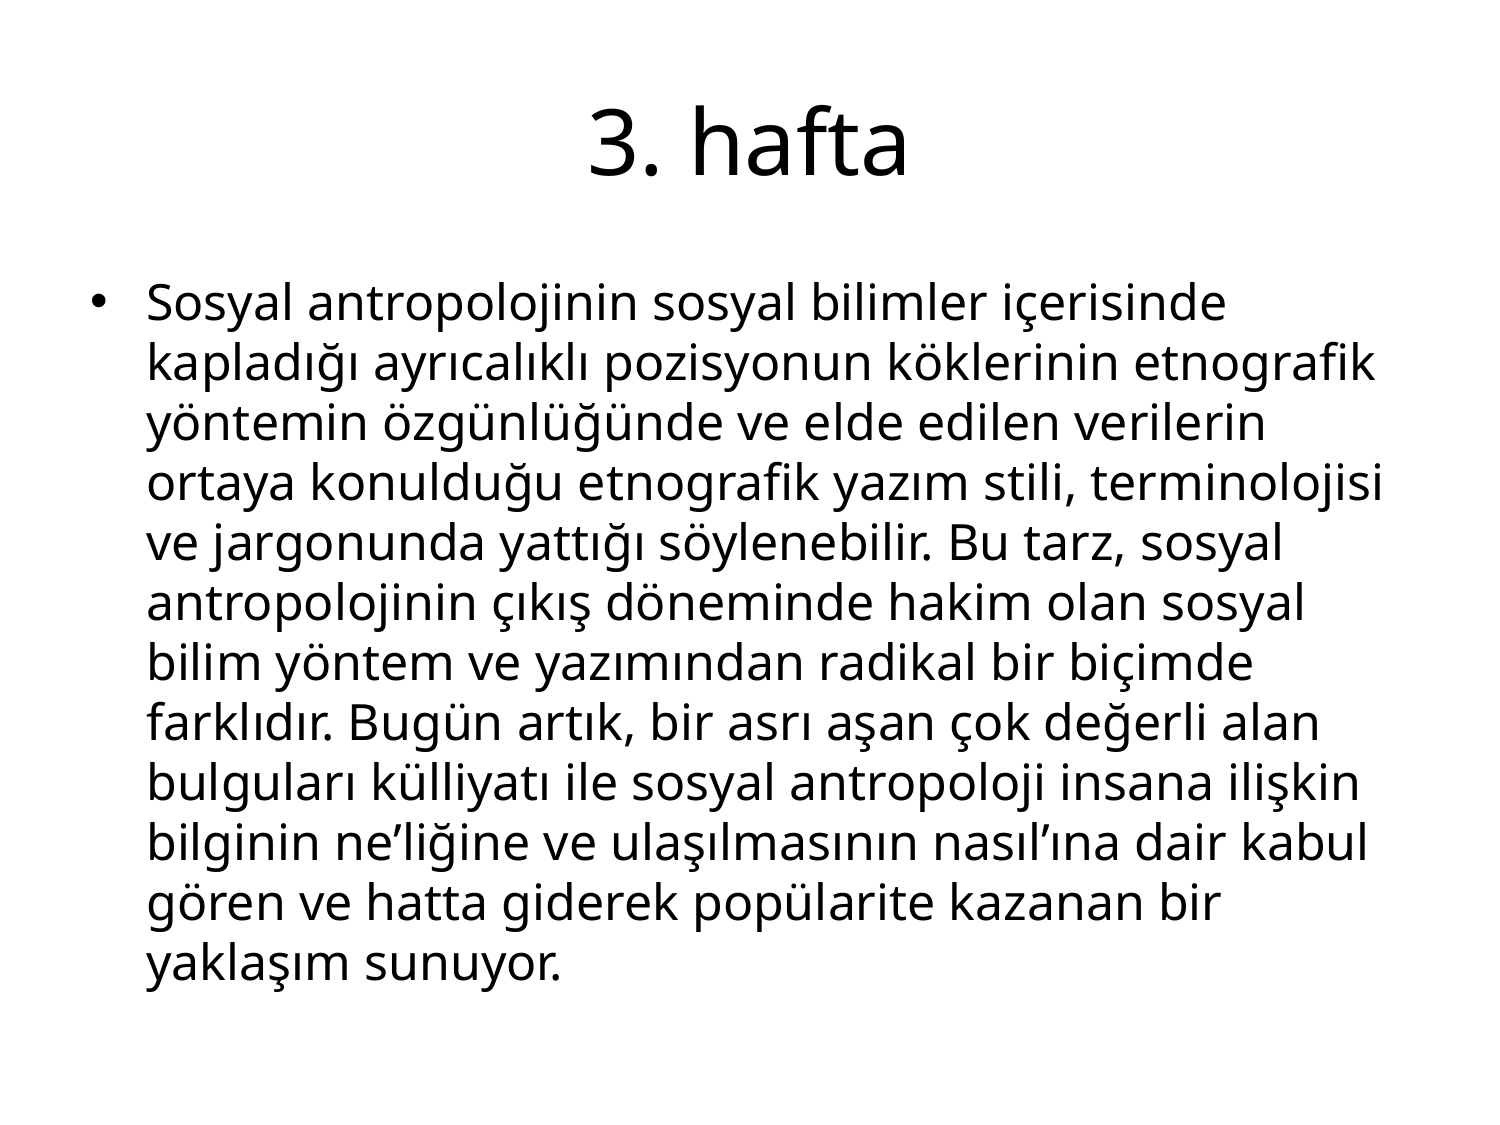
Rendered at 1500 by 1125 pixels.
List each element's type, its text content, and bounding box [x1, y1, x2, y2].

title 3. hafta [75, 45, 1425, 233]
list Sosyal antropolojinin sosyal bilimler içerisinde kapladığı ayrıcalıklı pozisyonun köklerinin etnografik yöntemin özgünlüğünde ve elde edilen verilerin ortaya konulduğu etnografik yazım stili, terminolojisi ve jargonunda yattığı söylenebilir. Bu tarz, sosyal antropolojinin çıkış döneminde hakim olan sosyal bilim yöntem ve yazımından radikal bir biçimde farklıdır. Bugün artık, bir asrı aşan çok değerli alan bulguları külliyatı ile sosyal antropoloji insana ilişkin bilginin ne’liğine ve ulaşılmasının nasıl’ına dair kabul gören ve hatta giderek popülarite kazanan bir yaklaşım sunuyor. [75, 262, 1425, 1005]
